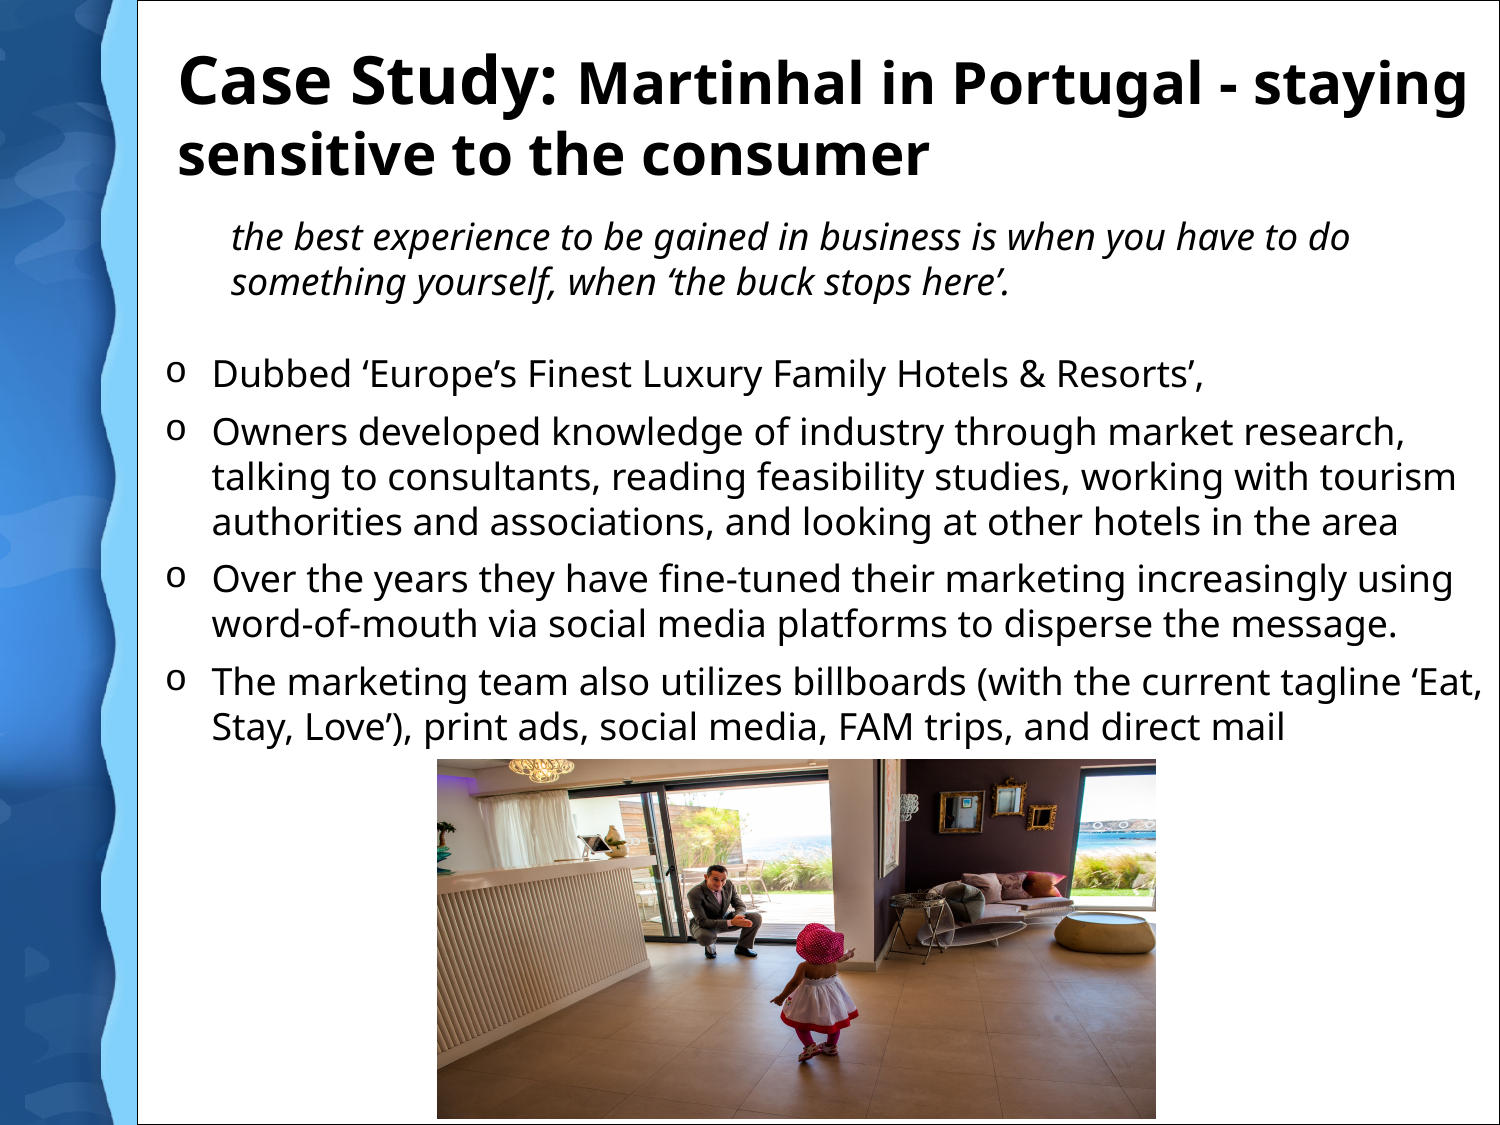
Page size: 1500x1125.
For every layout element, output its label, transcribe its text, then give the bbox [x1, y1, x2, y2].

text_box the best experience to be gained in business is when you have to do something yourself, when ‘the buck stops here’. [216, 205, 1473, 311]
title Case Study: Martinhal in Portugal - staying sensitive to the consumer [162, 37, 1500, 188]
picture [437, 759, 1156, 1120]
picture [0, 0, 137, 1125]
text_box Dubbed ‘Europe’s Finest Luxury Family Hotels & Resorts’, Owners developed knowledge of industry through market research, talking to consultants, reading feasibility studies, working with tourism authorities and associations, and looking at other hotels in the area Over the years they have fine-tuned their marketing increasingly using word-of-mouth via social media platforms to disperse the message. The marketing team also utilizes billboards (with the current tagline ‘Eat, Stay, Love’), print ads, social media, FAM trips, and direct mail [149, 342, 1500, 756]
